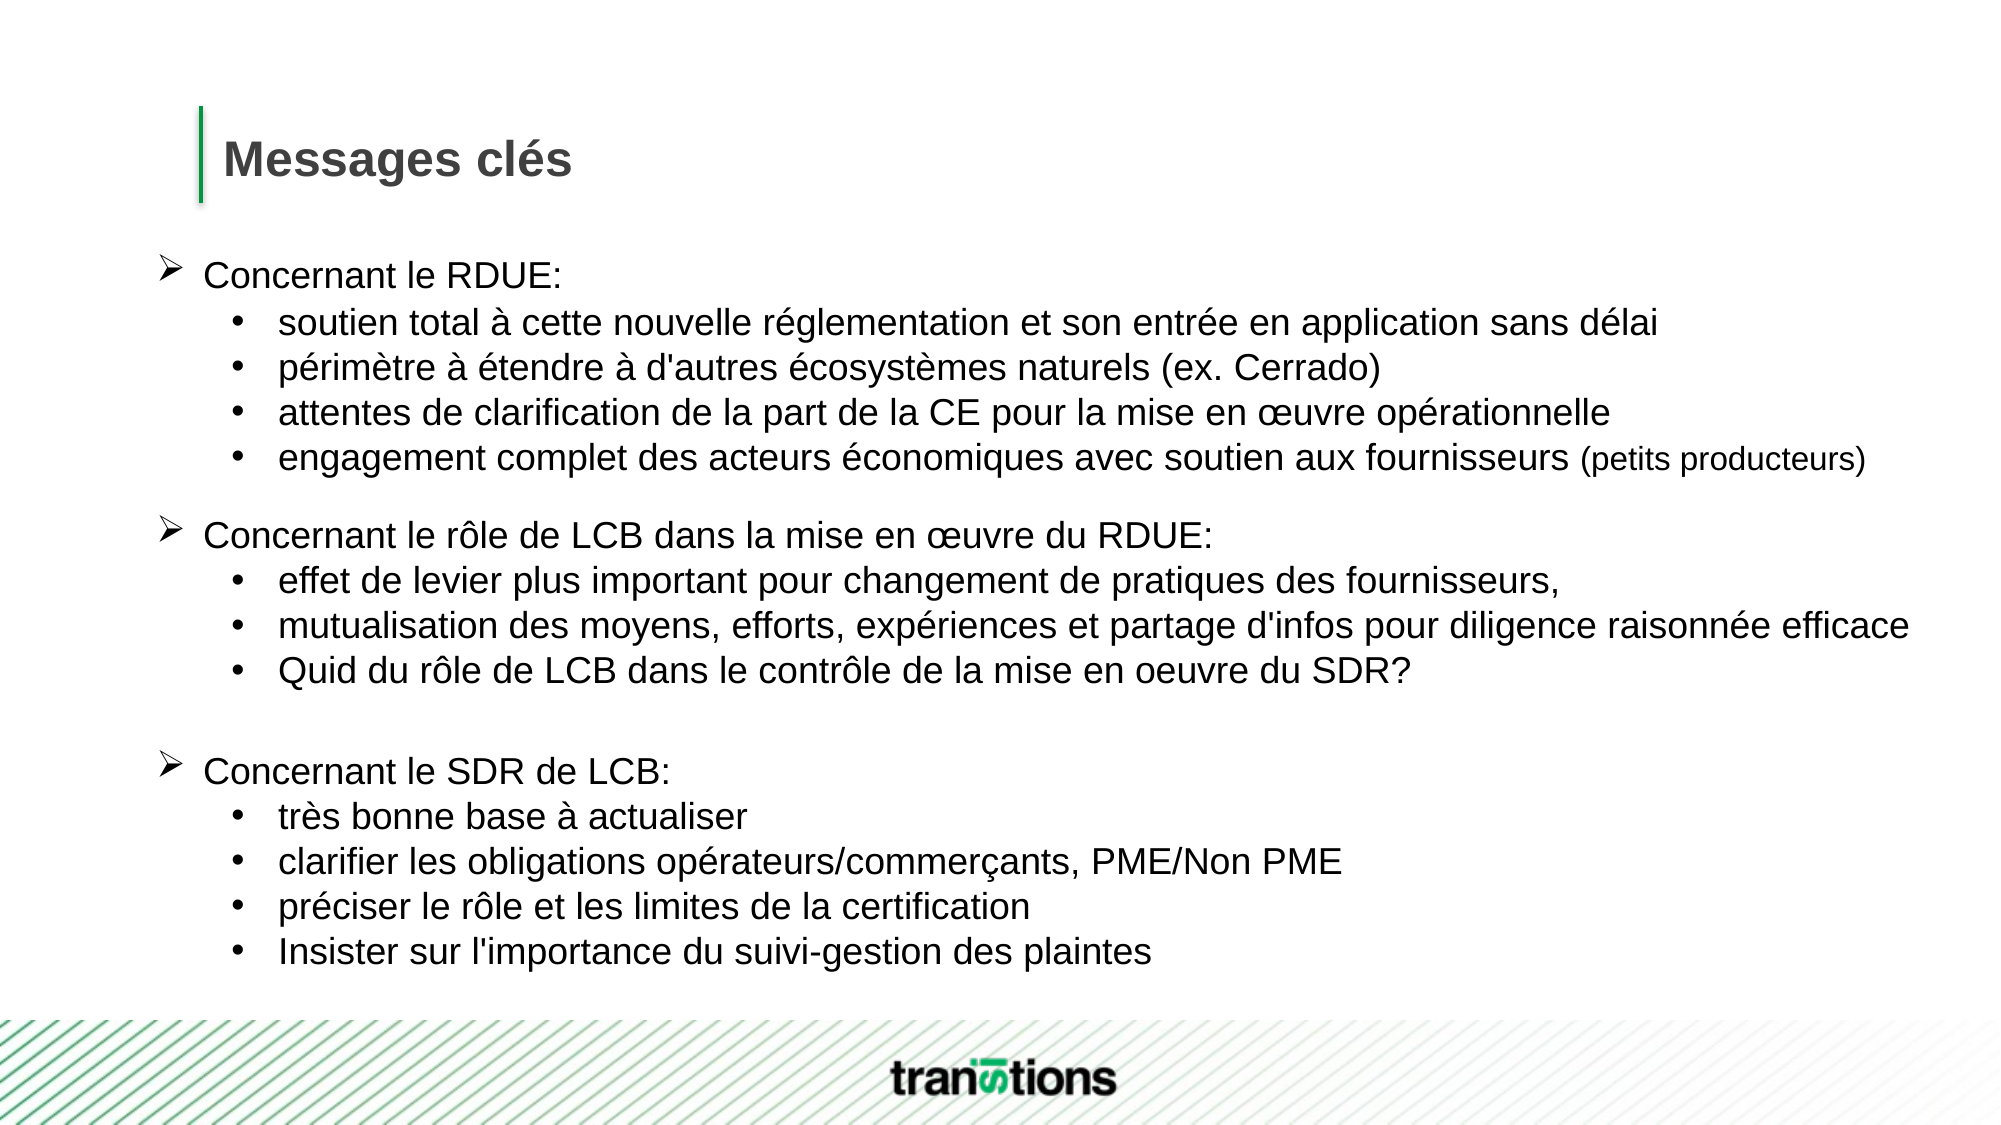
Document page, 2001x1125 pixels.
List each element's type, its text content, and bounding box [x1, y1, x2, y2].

text_box Concernant le RDUE: soutien total à cette nouvelle réglementation et son entrée en application sans délai périmètre à étendre à d'autres écosystèmes naturels (ex. Cerrado) attentes de clarification de la part de la CE pour la mise en œuvre opérationnelle engagement complet des acteurs économiques avec soutien aux fournisseurs (petits producteurs) [141, 220, 1959, 486]
picture [0, 0, 2001, 1125]
title Messages clés [223, 108, 1883, 213]
text_box Concernant le SDR de LCB: très bonne base à actualiser clarifier les obligations opérateurs/commerçants, PME/Non PME préciser le rôle et les limites de la certification Insister sur l'importance du suivi-gestion des plaintes [141, 739, 1522, 1070]
text_box Concernant le rôle de LCB dans la mise en œuvre du RDUE: effet de levier plus important pour changement de pratiques des fournisseurs, mutualisation des moyens, efforts, expériences et partage d'infos pour diligence raisonnée efficace Quid du rôle de LCB dans le contrôle de la mise en oeuvre du SDR? [141, 504, 1992, 699]
